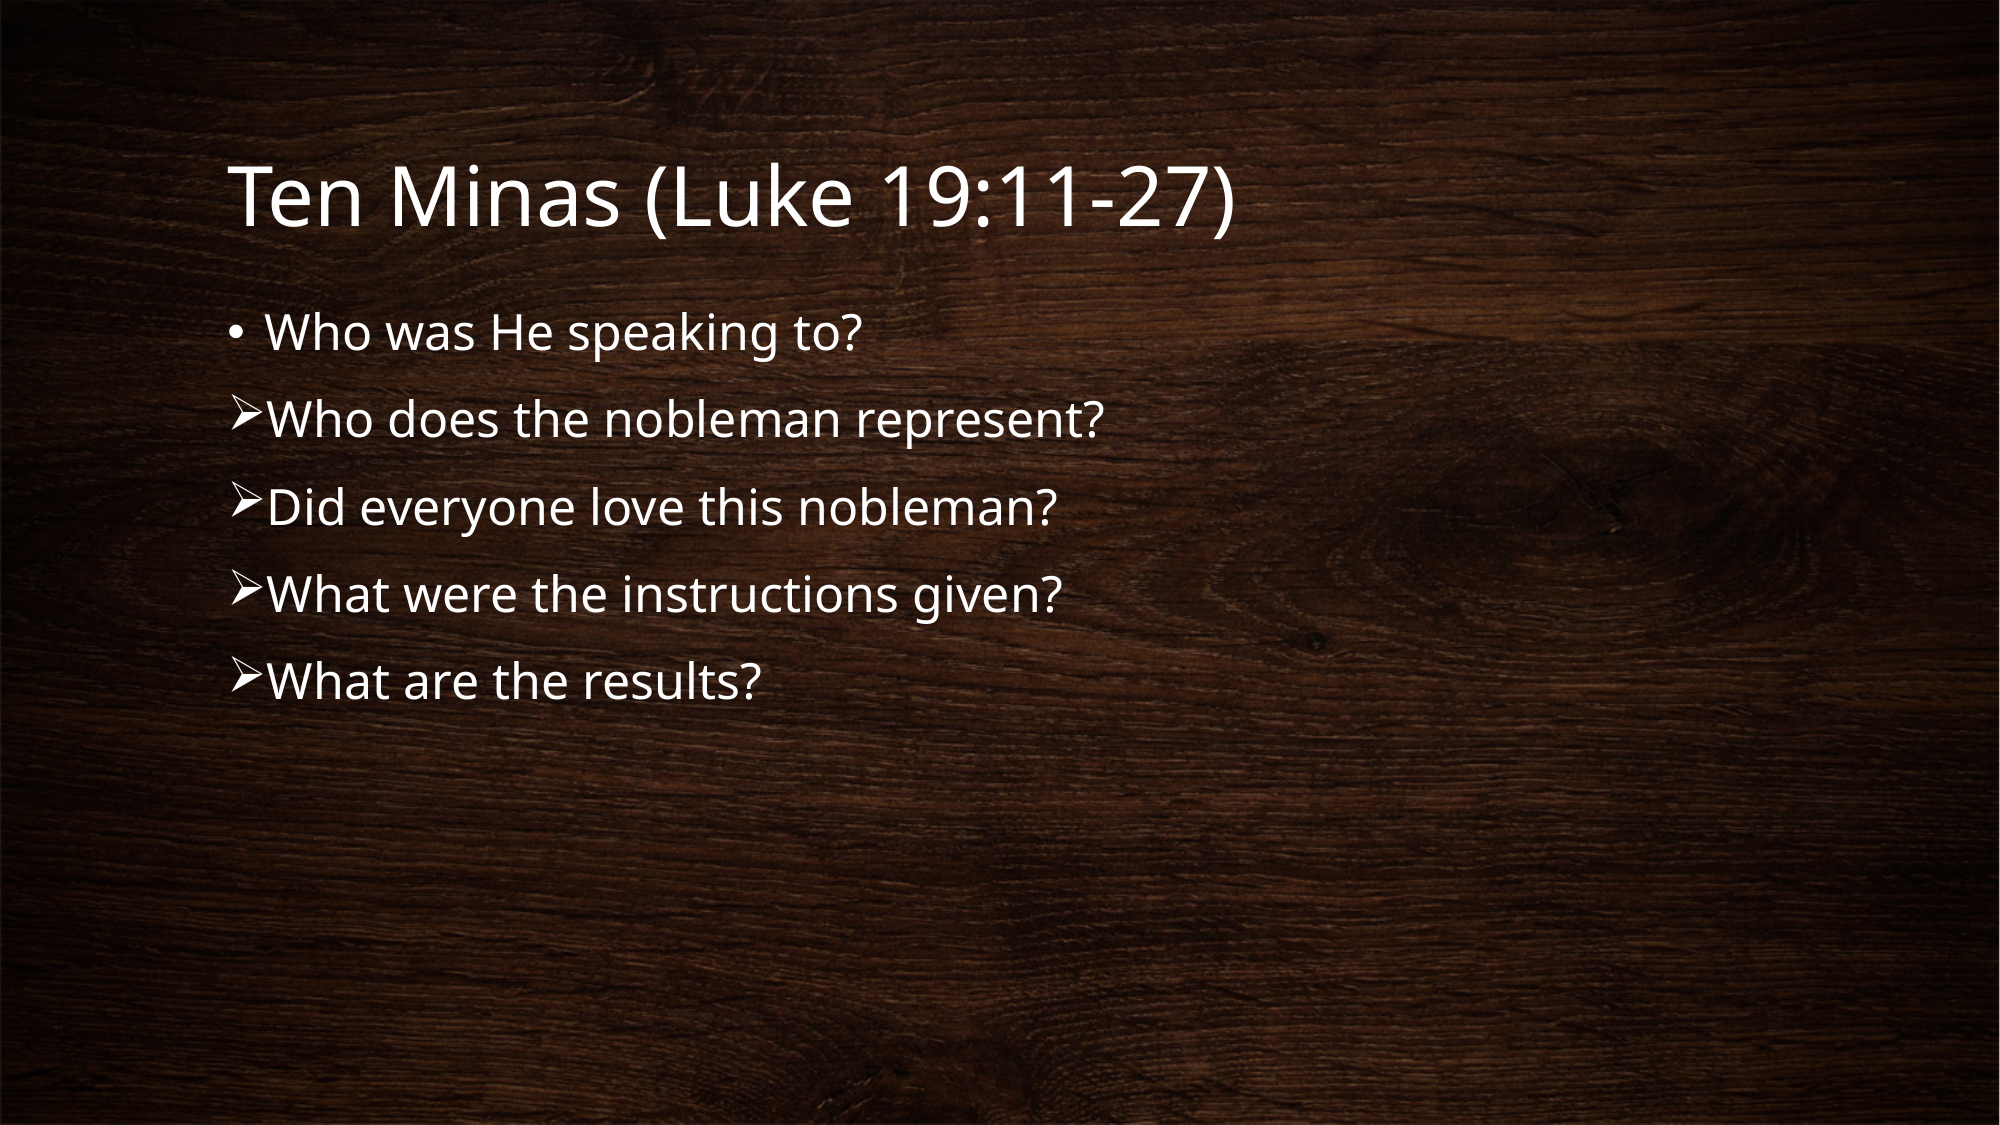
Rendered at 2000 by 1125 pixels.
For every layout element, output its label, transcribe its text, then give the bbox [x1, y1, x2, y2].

title Ten Minas (Luke 19:11-27) [212, 62, 1788, 250]
picture [0, 0, 2000, 1125]
list Who was He speaking to? Who does the nobleman represent? Did everyone love this nobleman? What were the instructions given? What are the results? [212, 299, 1788, 1013]
